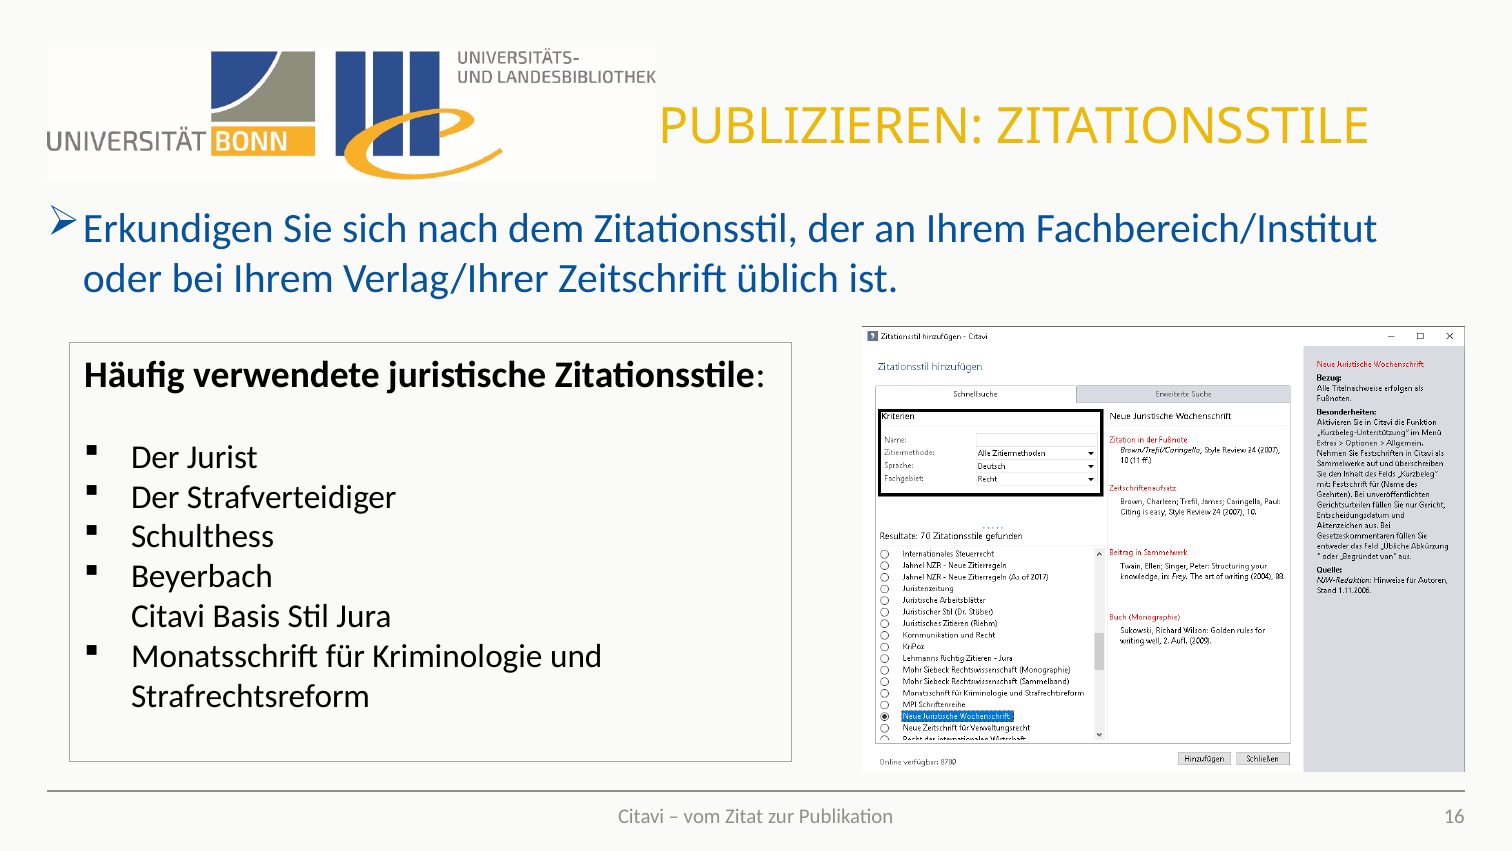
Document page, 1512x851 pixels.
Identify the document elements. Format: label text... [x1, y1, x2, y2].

text_box Häufig verwendete juristische Zitationsstile: Der Jurist Der Strafverteidiger Schulthess Beyerbach Citavi Basis Stil Jura Monatsschrift für Kriminologie und Strafrechtsreform [69, 342, 792, 762]
picture [47, 47, 656, 181]
footer Citavi – vom Zitat zur Publikation [342, 791, 1170, 839]
picture [862, 325, 1465, 773]
title Publizieren: Zitationsstile [658, 47, 1465, 154]
slide_number 16 [1370, 791, 1465, 839]
list Erkundigen Sie sich nach dem Zitationsstil, der an Ihrem Fachbereich/Institut oder bei Ihrem Verlag/Ihrer Zeitschrift üblich ist. [47, 200, 1465, 745]
